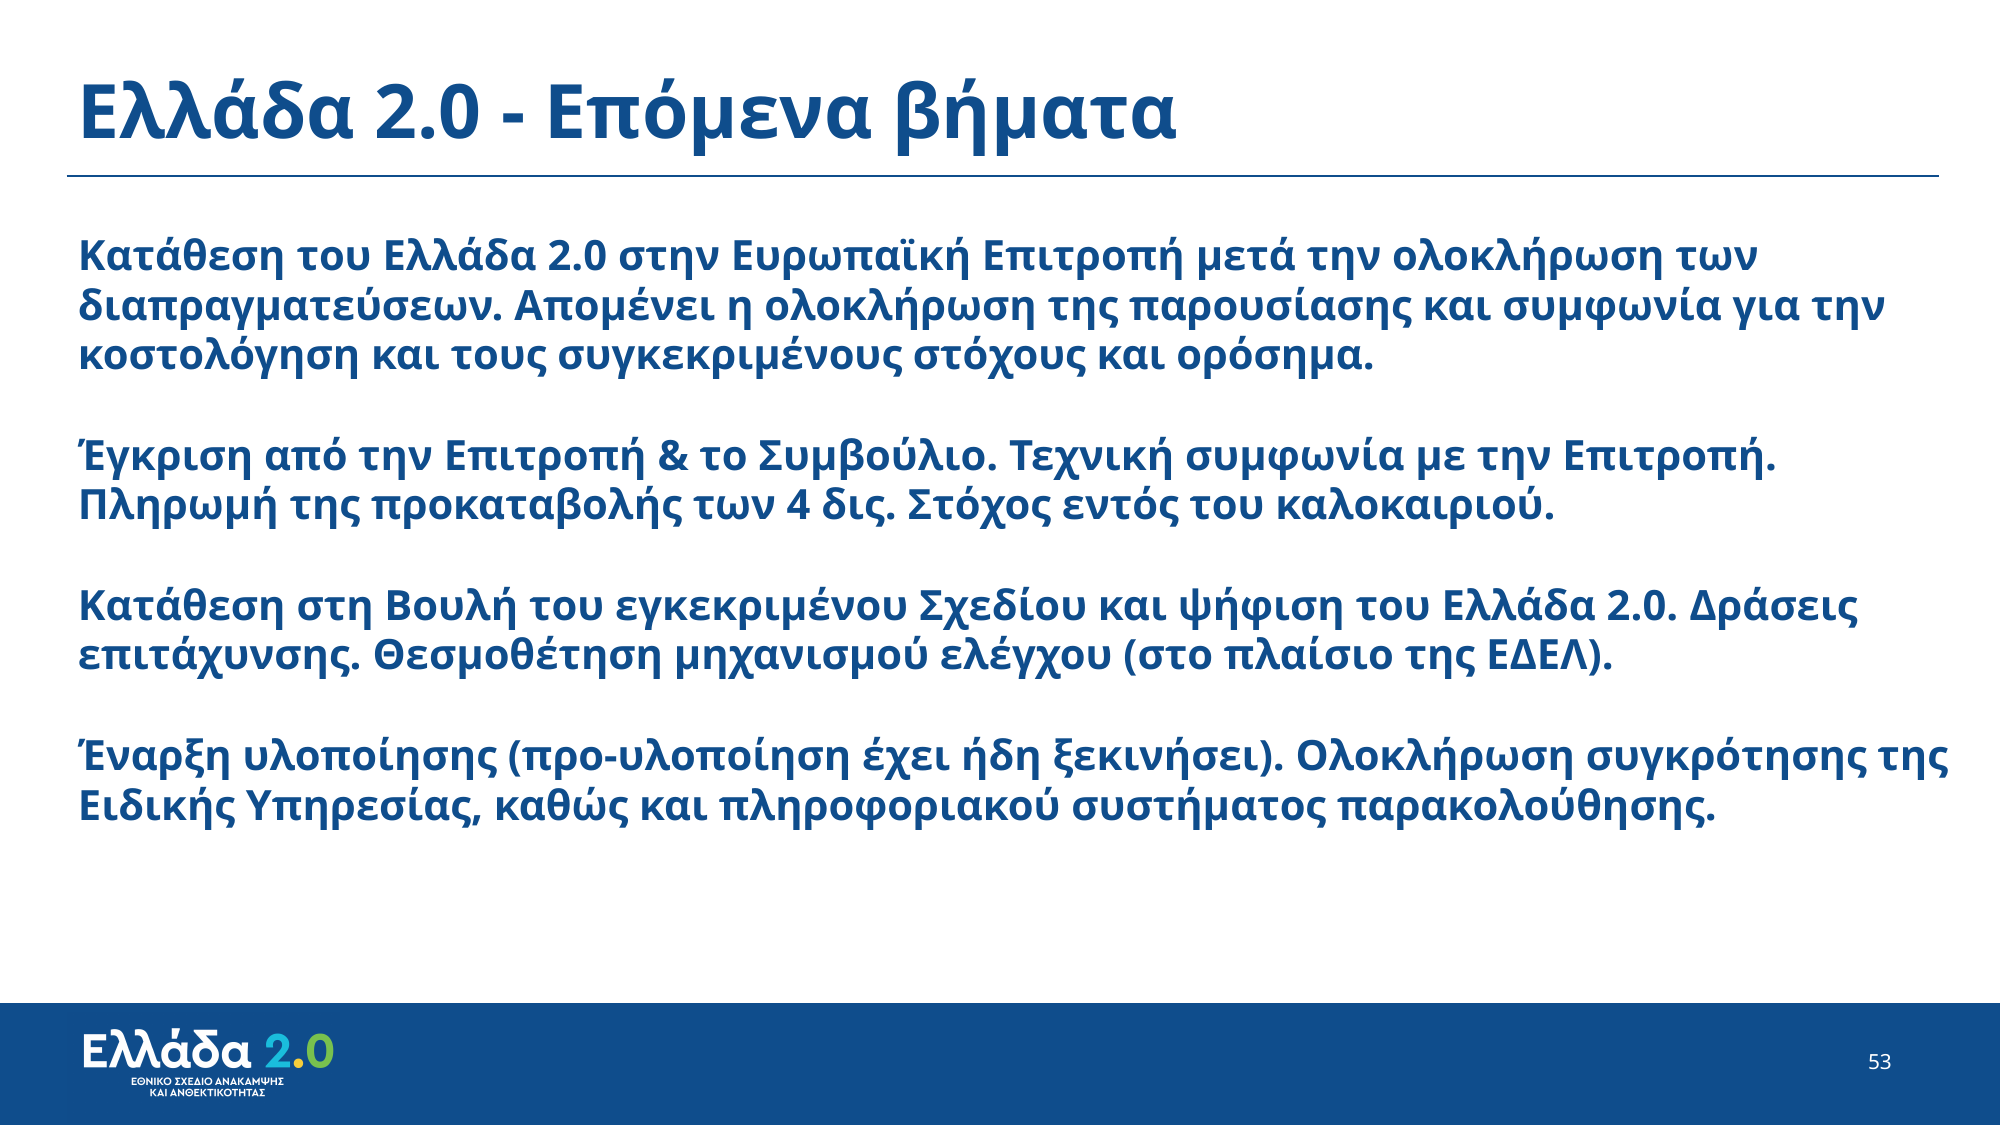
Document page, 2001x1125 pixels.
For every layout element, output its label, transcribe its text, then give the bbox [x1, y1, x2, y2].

title Ελλάδα 2.0 - Επόμενα βήματα Κατάθεση του Ελλάδα 2.0 στην Ευρωπαϊκή Επιτροπή μετά την ολοκλήρωση των διαπραγματεύσεων. Απομένει η ολοκλήρωση της παρουσίασης και συμφωνία για την κοστολόγηση και τους συγκεκριμένους στόχους και ορόσημα. Έγκριση από την Επιτροπή & το Συμβούλιο. Τεχνική συμφωνία με την Επιτροπή. Πληρωμή της προκαταβολής των 4 δις. Στόχος εντός του καλοκαιριού. Κατάθεση στη Βουλή του εγκεκριμένου Σχεδίου και ψήφιση του Ελλάδα 2.0. Δράσεις επιτάχυνσης. Θεσμοθέτηση μηχανισμού ελέγχου (στο πλαίσιο της ΕΔΕΛ). Έναρξη υλοποίησης (προ-υλοποίηση έχει ήδη ξεκινήσει). Ολοκλήρωση συγκρότησης της Ειδικής Υπηρεσίας, καθώς και πληροφοριακού συστήματος παρακολούθησης. [62, 48, 2000, 174]
picture [67, 1012, 340, 1123]
slide_number 53 [1853, 1019, 1939, 1106]
